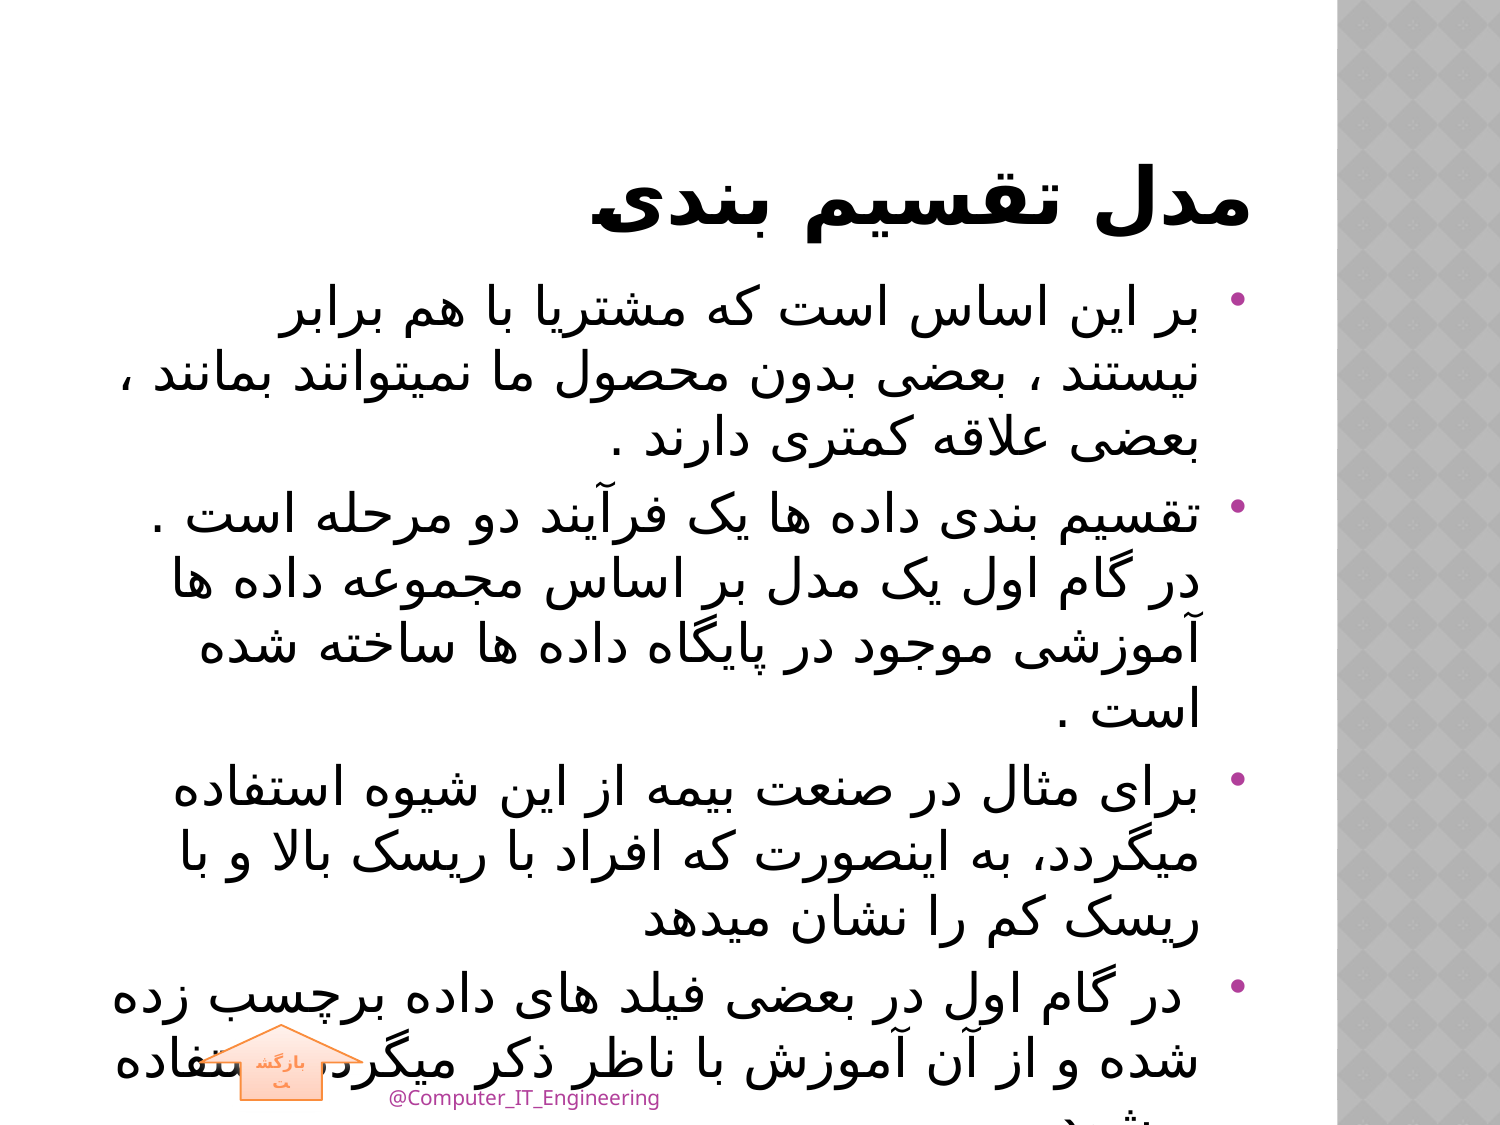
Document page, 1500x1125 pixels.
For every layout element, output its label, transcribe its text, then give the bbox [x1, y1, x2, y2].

list بر این اساس است که مشتریا با هم برابر نیستند ، بعضی بدون محصول ما نمیتوانند بمانند ، بعضی علاقه کمتری دارند . تقسیم بندی داده ها یک فرآیند دو مرحله است . در گام اول یک مدل بر اساس مجموعه داده ها آموزشی موجود در پایگاه داده ها ساخته شده است . برای مثال در صنعت بیمه از این شیوه استفاده میگردد، به اینصورت که افراد با ریسک بالا و با ریسک کم را نشان میدهد در گام اول در بعضی فیلد های داده برچسب زده شده و از آن آموزش با ناظر ذکر میگردد استفاده میشود در گام دوم مدل برای تقسیم بندی مشتریان جدید استفاده میگردد [75, 264, 1263, 1059]
title مدل تقسیم بندی [75, 52, 1263, 240]
footer @Computer_IT_Engineering [75, 1075, 675, 1114]
text_box بازگشت [199, 1024, 364, 1075]
